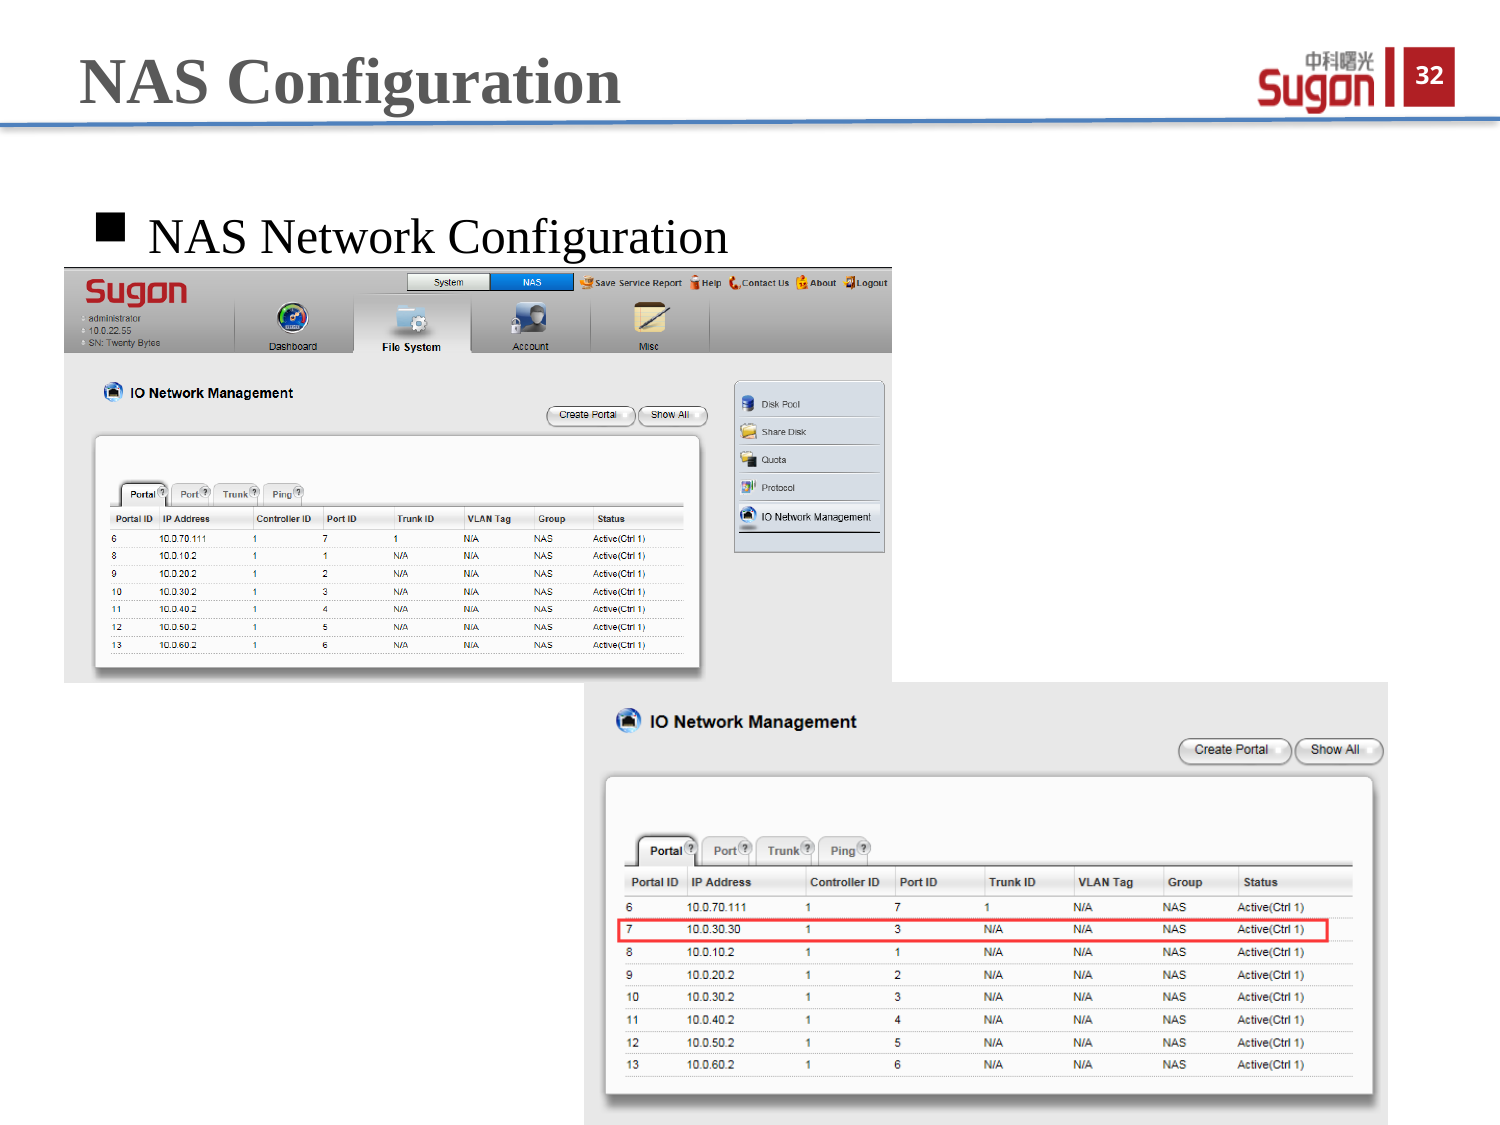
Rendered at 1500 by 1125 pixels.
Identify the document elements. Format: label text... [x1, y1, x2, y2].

picture [1230, 39, 1467, 117]
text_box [0, 118, 1500, 126]
text_box NAS Network Configuration [76, 196, 1424, 1059]
text_box NAS Configuration [64, 31, 897, 117]
picture [64, 266, 1388, 1125]
